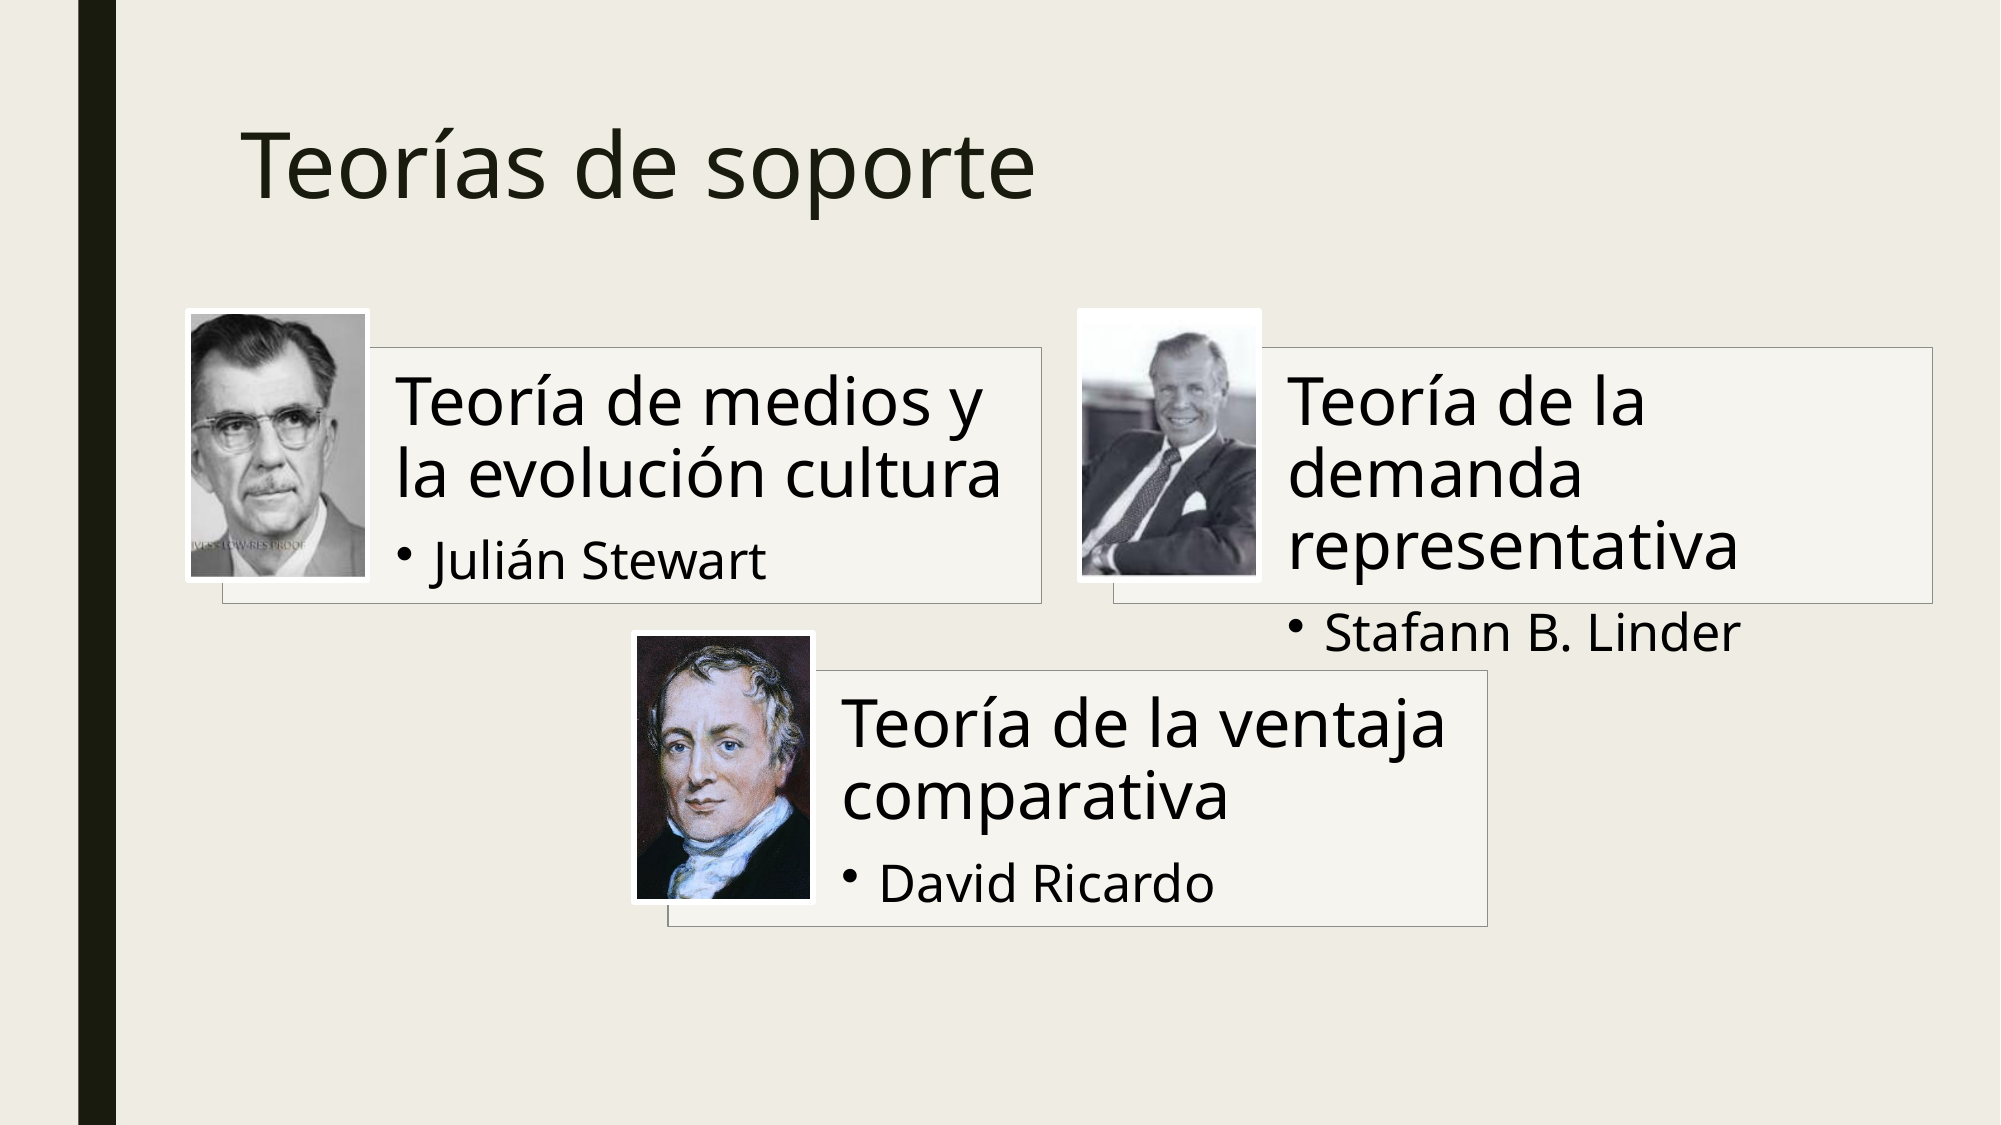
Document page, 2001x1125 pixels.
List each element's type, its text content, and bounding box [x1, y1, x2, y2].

title Teorías de soporte [225, 112, 1800, 234]
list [187, 234, 1934, 1003]
